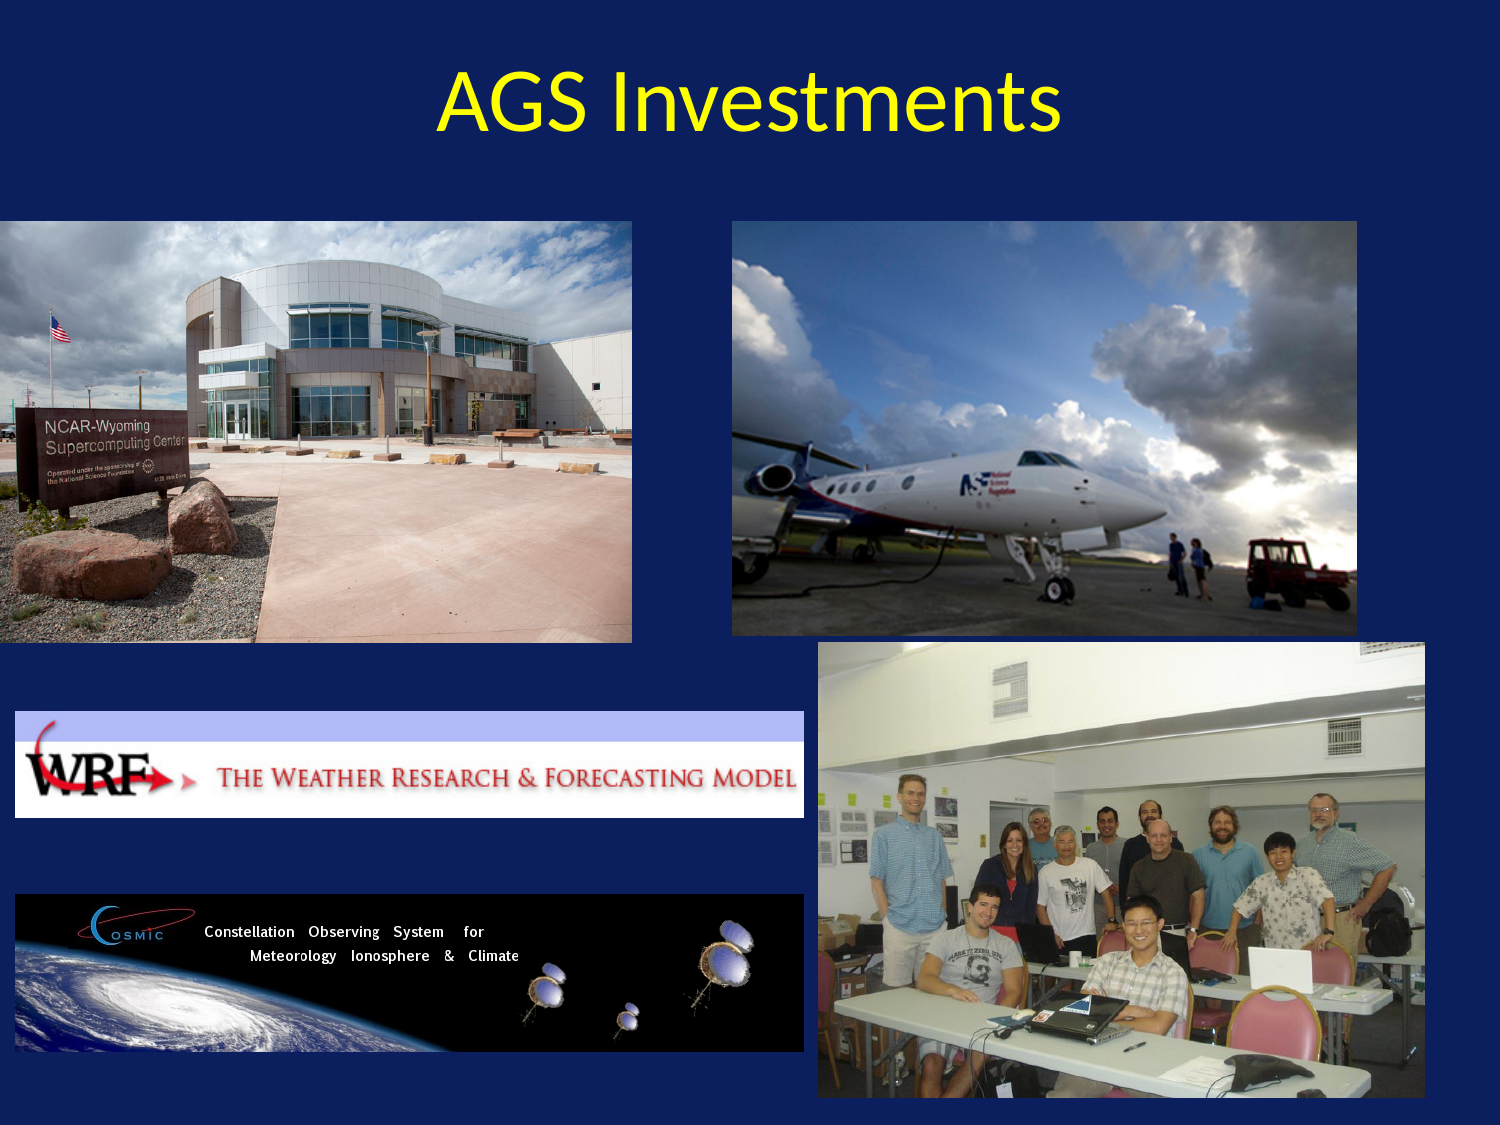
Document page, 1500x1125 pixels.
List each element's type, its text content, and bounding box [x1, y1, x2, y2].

picture [732, 221, 1357, 637]
title AGS Investments [75, 1, 1425, 189]
picture [0, 221, 632, 643]
picture [14, 894, 804, 1053]
picture [14, 710, 804, 818]
picture [817, 642, 1426, 1098]
